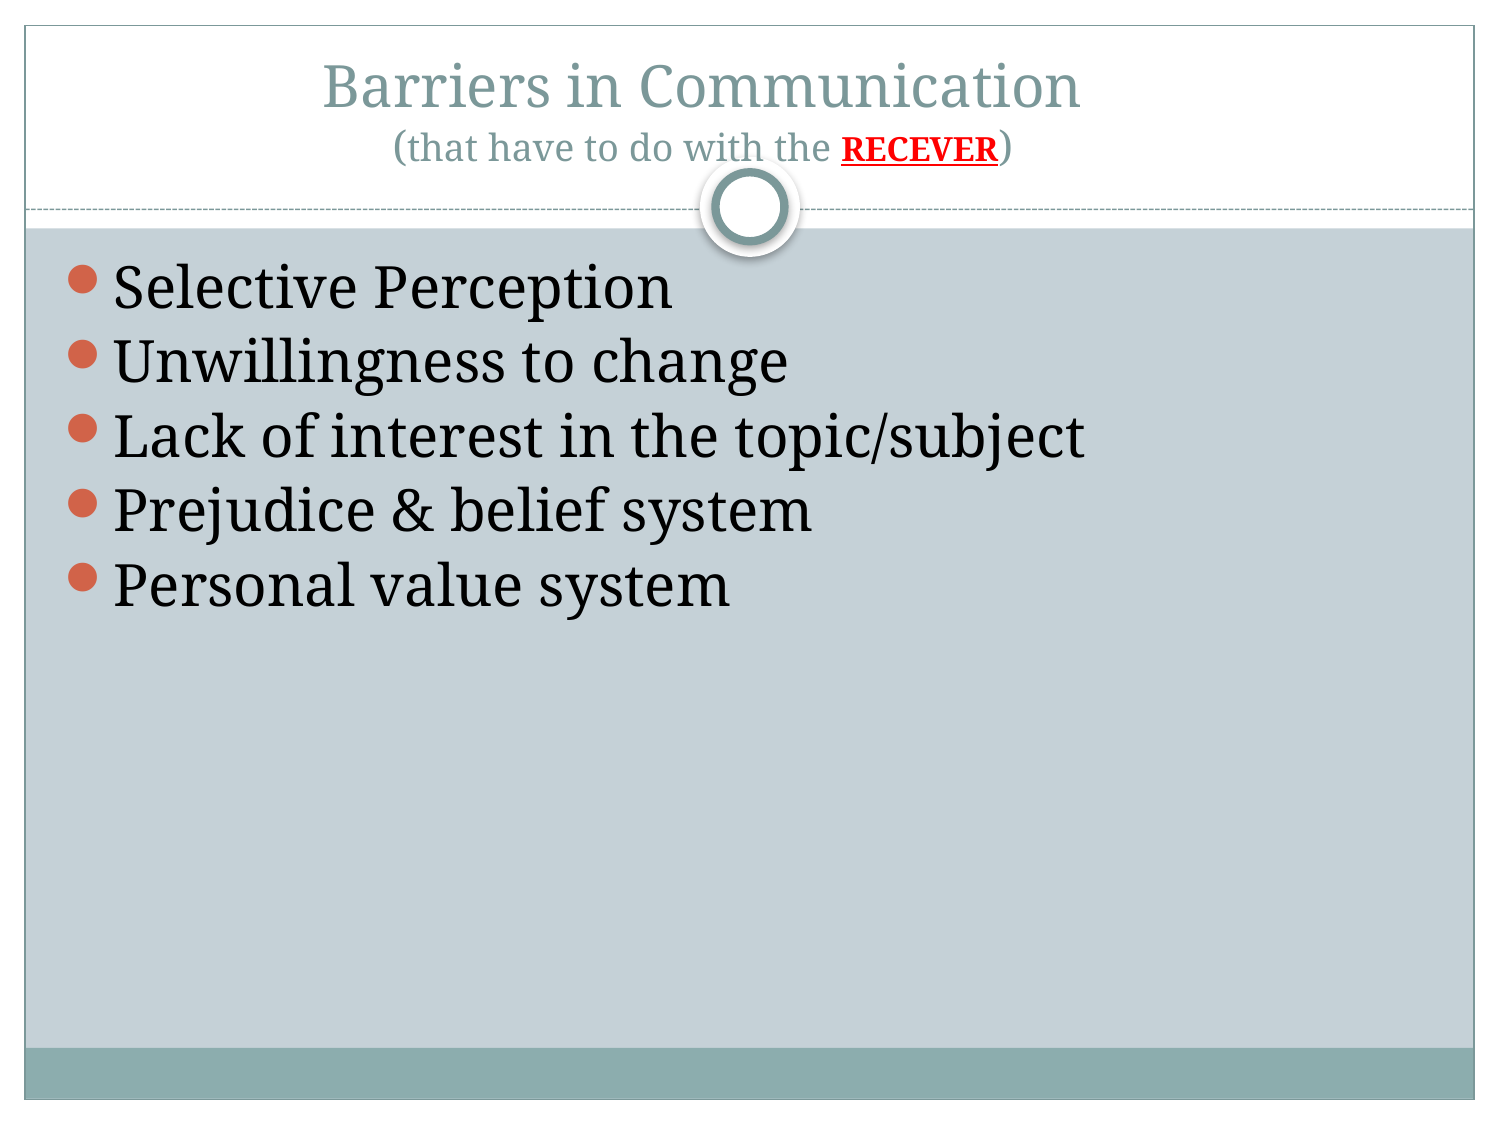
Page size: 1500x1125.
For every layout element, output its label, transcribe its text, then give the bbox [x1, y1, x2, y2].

title Barriers in Communication (that have to do with the RECEVER) [0, 0, 1406, 177]
list Selective Perception Unwillingness to change Lack of interest in the topic/subject Prejudice & belief system Personal value system [49, 250, 1445, 1001]
